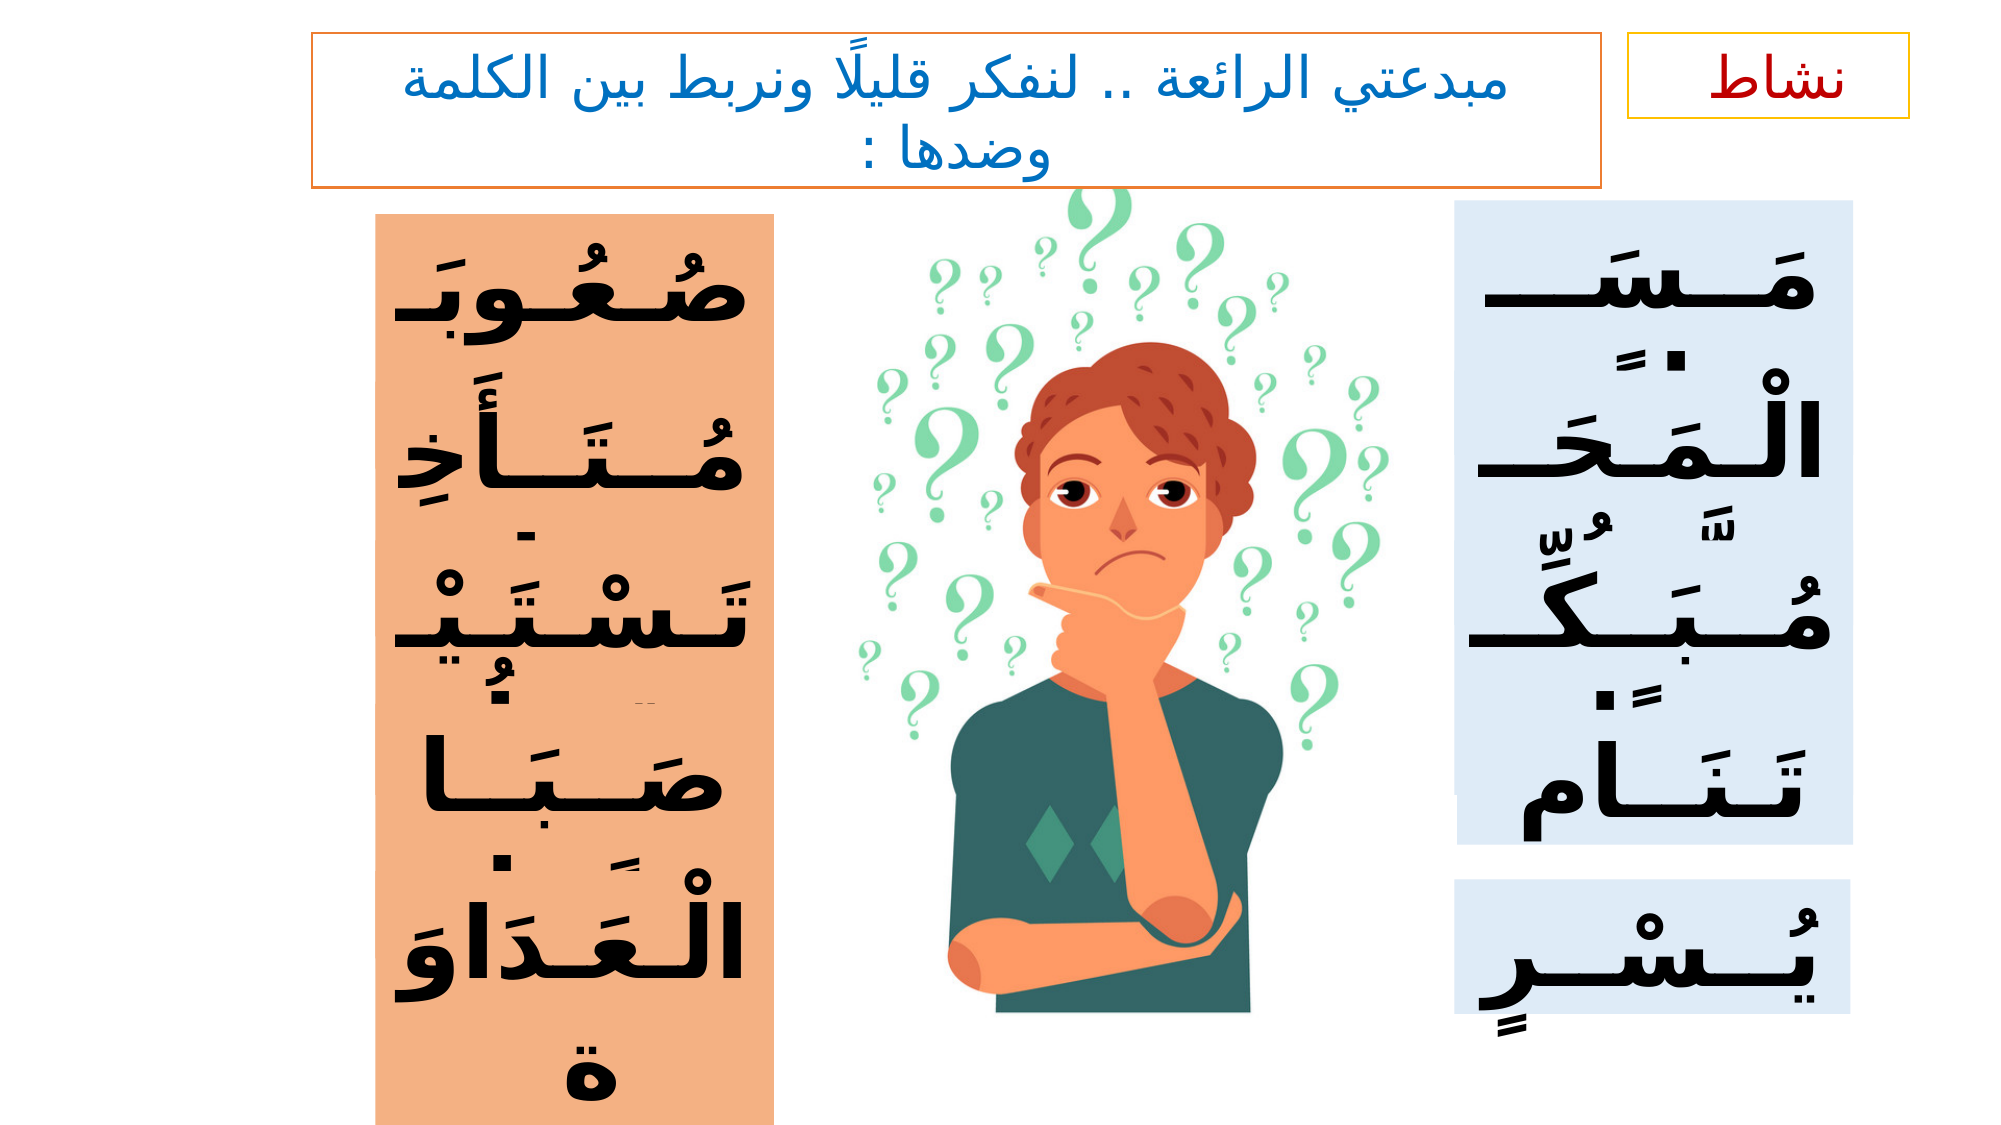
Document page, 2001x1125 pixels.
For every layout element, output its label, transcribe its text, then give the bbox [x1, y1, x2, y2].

text_box مَــسَـــاءً [1644, 200, 1854, 370]
text_box صَــبَــاحًــا [375, 703, 602, 871]
text_box مُــبَــكِّـــرًا [1644, 540, 1854, 709]
text_box يُــسْــرٍ [1644, 879, 1851, 1014]
text_box الْـعَـدَاوَة [375, 871, 774, 1125]
text_box صُـعُـوبَــة [375, 214, 602, 381]
text_box نشاط [1627, 32, 1910, 119]
text_box تَـنَــام [1644, 709, 1854, 845]
text_box تَـسْـتَـيْـقِـظُ [375, 540, 602, 703]
picture [602, 75, 1644, 1095]
text_box مُــتَــأَخِـرًا [375, 381, 602, 540]
text_box مبدعتي الرائعة .. لنفكر قليلًا ونربط بين الكلمة وضدها : [311, 32, 1602, 189]
text_box الْـمَـحَــبَّــةُ [1644, 370, 1854, 540]
